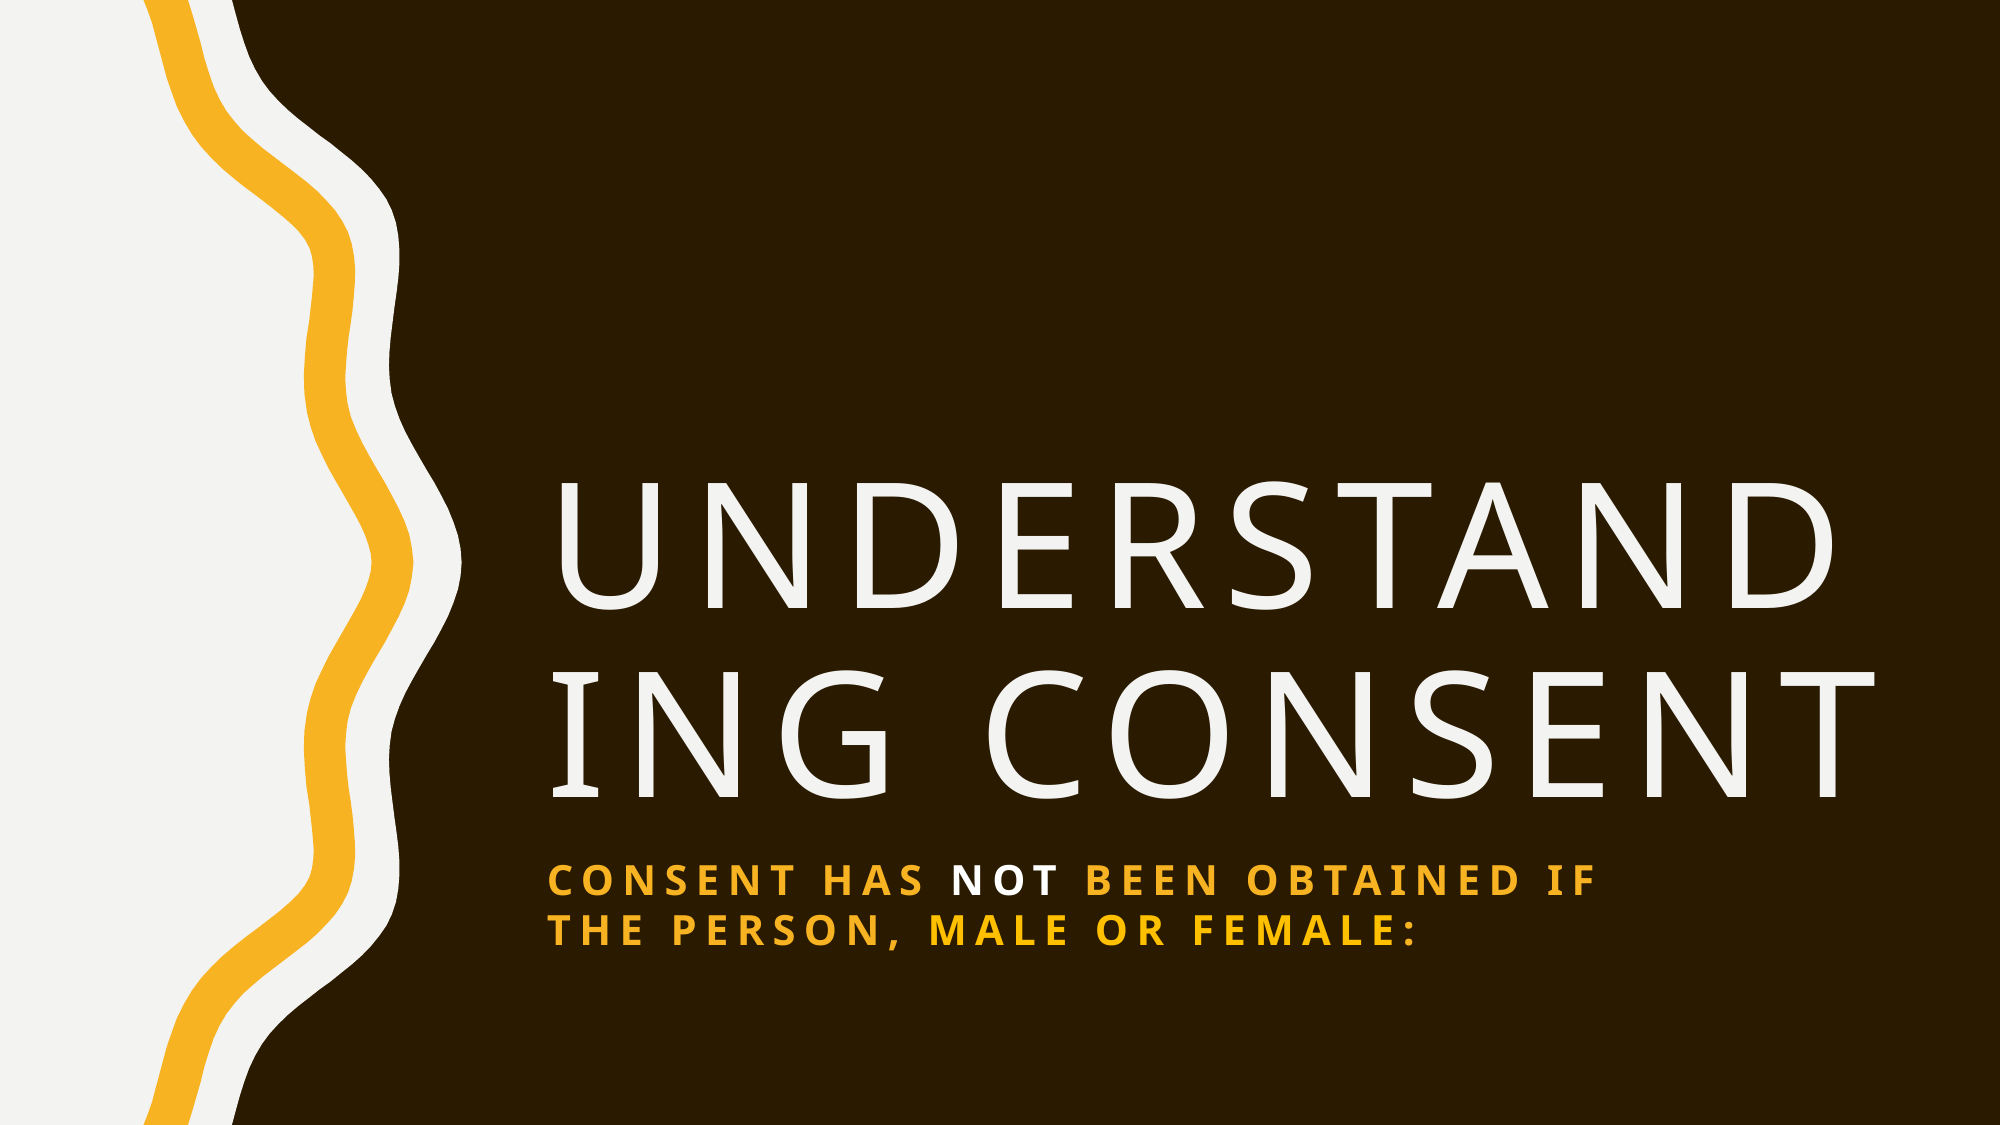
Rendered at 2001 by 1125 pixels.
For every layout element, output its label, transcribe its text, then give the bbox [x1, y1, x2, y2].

title Understanding consent [531, 176, 1934, 843]
list Consent has not been obtained if the person, male or female: [531, 846, 1684, 1003]
